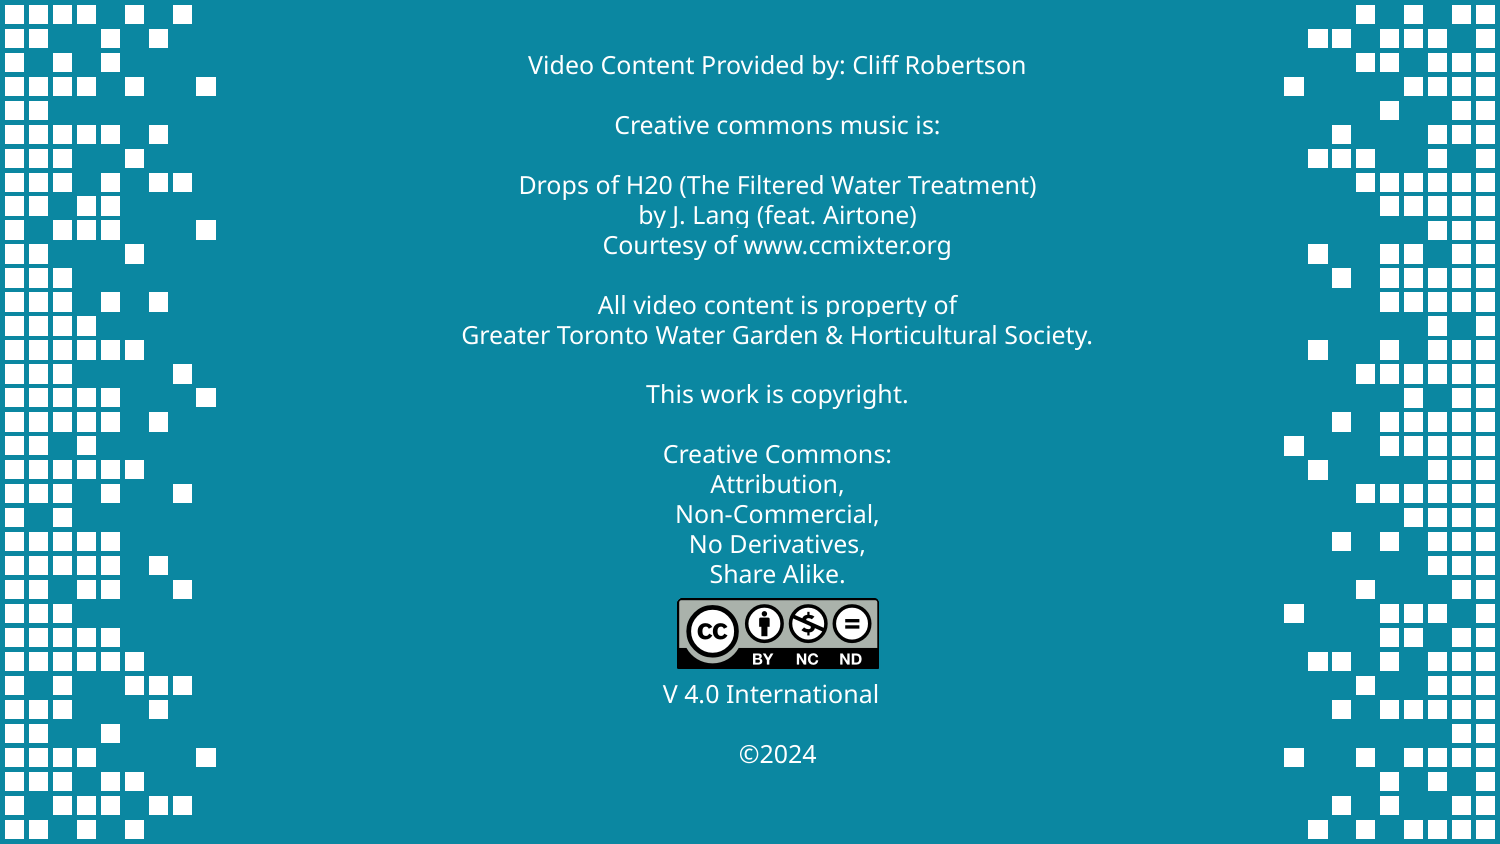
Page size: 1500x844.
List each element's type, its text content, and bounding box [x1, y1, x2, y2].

picture [676, 598, 879, 670]
title Video Content Provided by: Cliff Robertson Creative commons music is: Drops of H20 (The Filtered Water Treatment) by J. Lang (feat. Airtone) Courtesy of www.ccmixter.org All video content is property of Greater Toronto Water Garden & Horticultural Society. This work is copyright. Creative Commons: Attribution, Non-Commercial, No Derivatives, Share Alike. V 4.0 International ©2024 [281, 34, 1275, 815]
